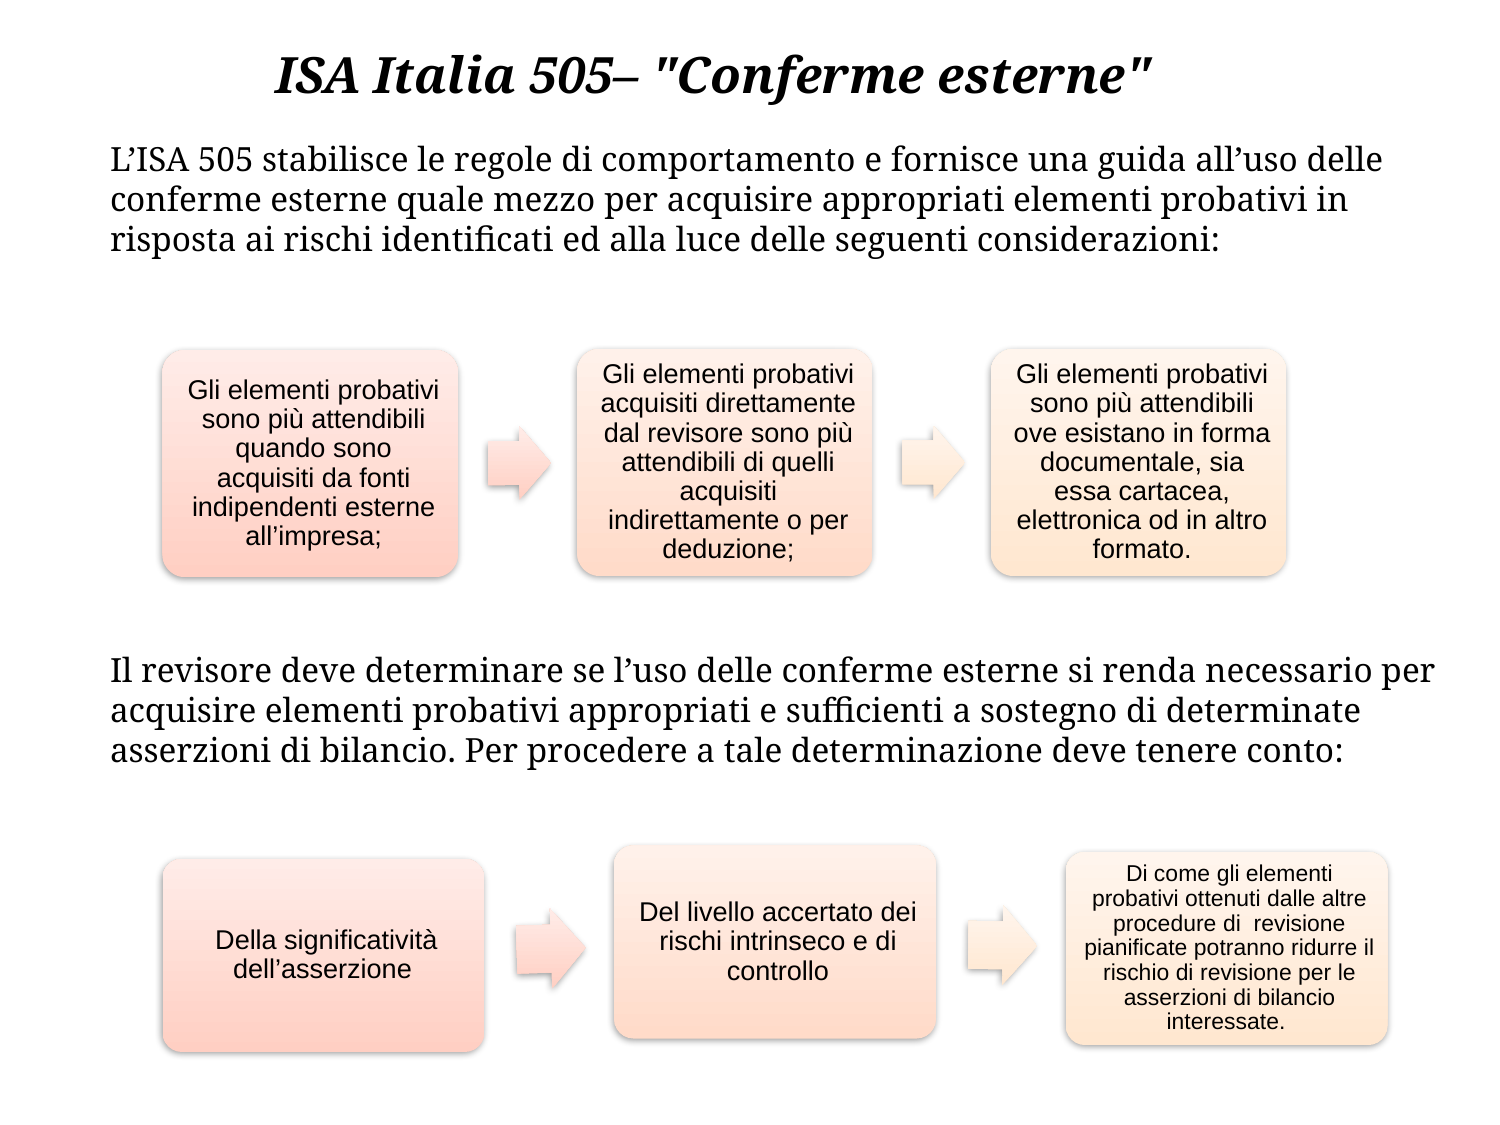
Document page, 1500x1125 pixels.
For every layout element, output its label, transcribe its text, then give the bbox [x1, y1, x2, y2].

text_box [162, 337, 1288, 588]
text_box L’ISA 505 stabilisce le regole di comportamento e fornisce una guida all’uso delle conferme esterne quale mezzo per acquisire appropriati elementi probativi in risposta ai rischi identificati ed alla luce delle seguenti considerazioni: Il revisore deve determinare se l’uso delle conferme esterne si renda necessario per acquisire elementi probativi appropriati e sufficienti a sostegno di determinate asserzioni di bilancio. Per procedere a tale determinazione deve tenere conto: [95, 131, 1482, 1047]
text_box ISA Italia 505– "Conferme esterne" [274, 43, 1388, 131]
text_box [162, 824, 1388, 1060]
